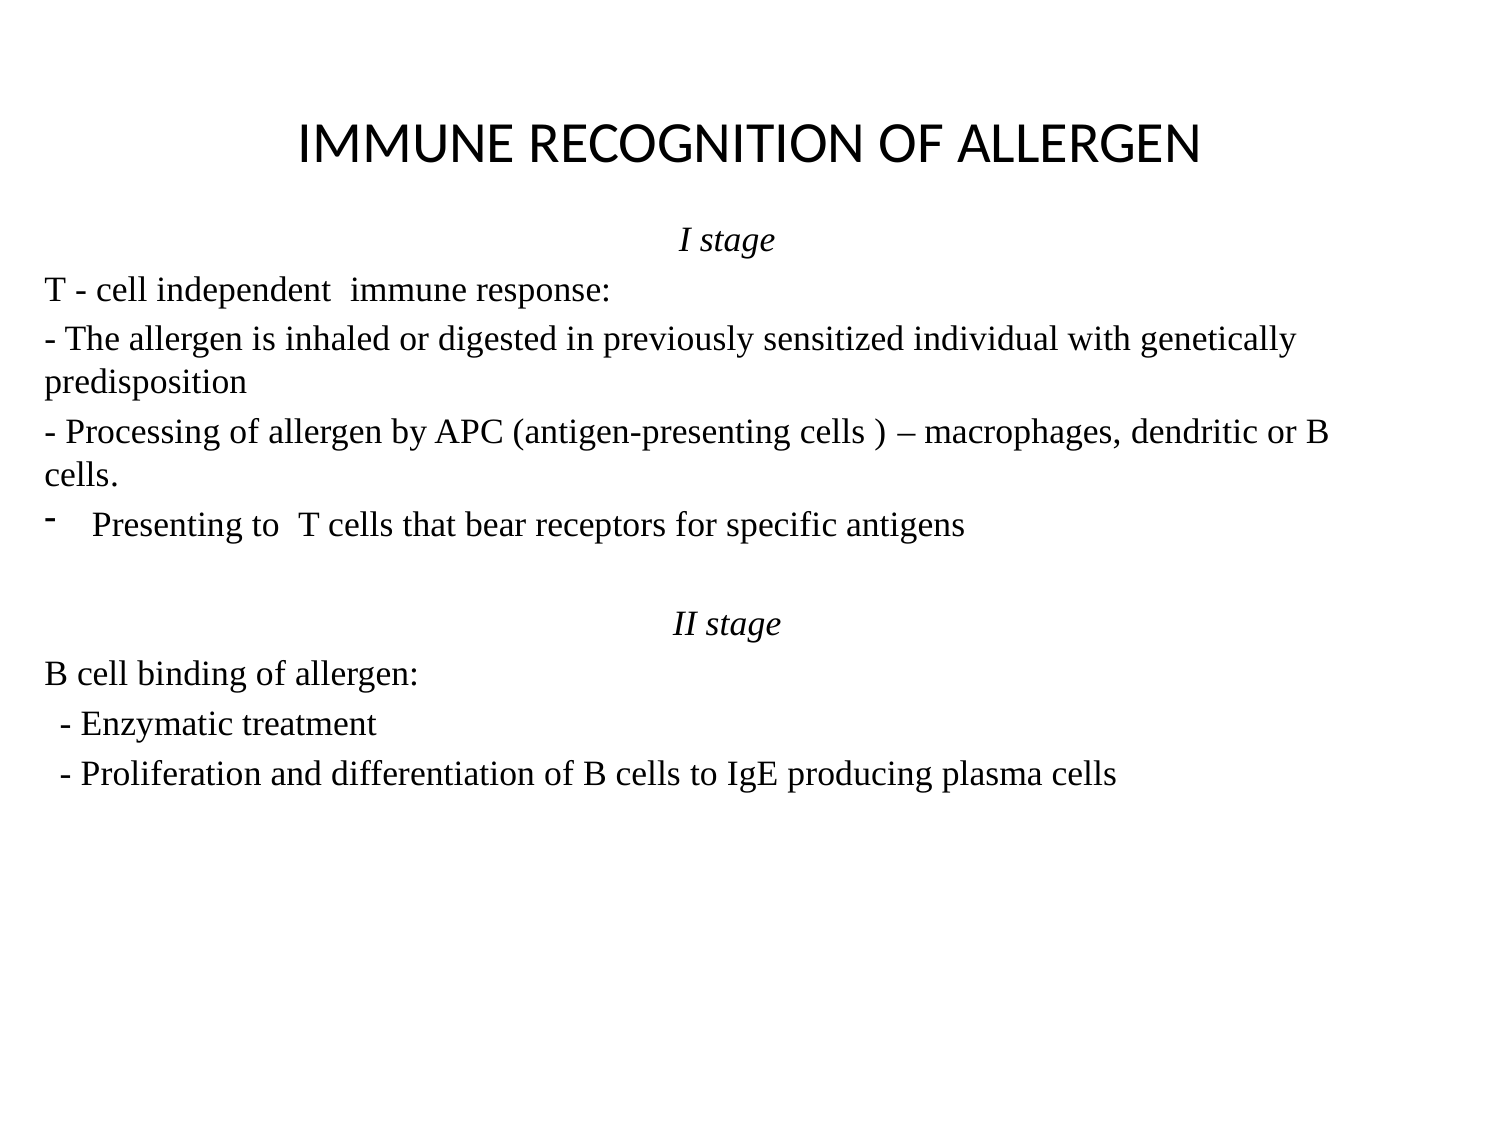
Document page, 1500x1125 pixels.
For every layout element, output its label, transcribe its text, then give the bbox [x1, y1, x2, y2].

list I stage Т - cell independent immune response: - The allergen is inhaled or digested in previously sensitized individual with genetically predisposition - Processing of allergen by APC (antigen-presenting cells ) – macrophages, dendritic or B cells. Presenting to T cells that bear receptors for specific antigens II stage В cell binding of allergen: - Enzymatic treatment - Proliferation and differentiation of B cells to IgE producing plasma cells [29, 208, 1425, 1047]
title Immune Recognition of Allergen [75, 45, 1425, 233]
